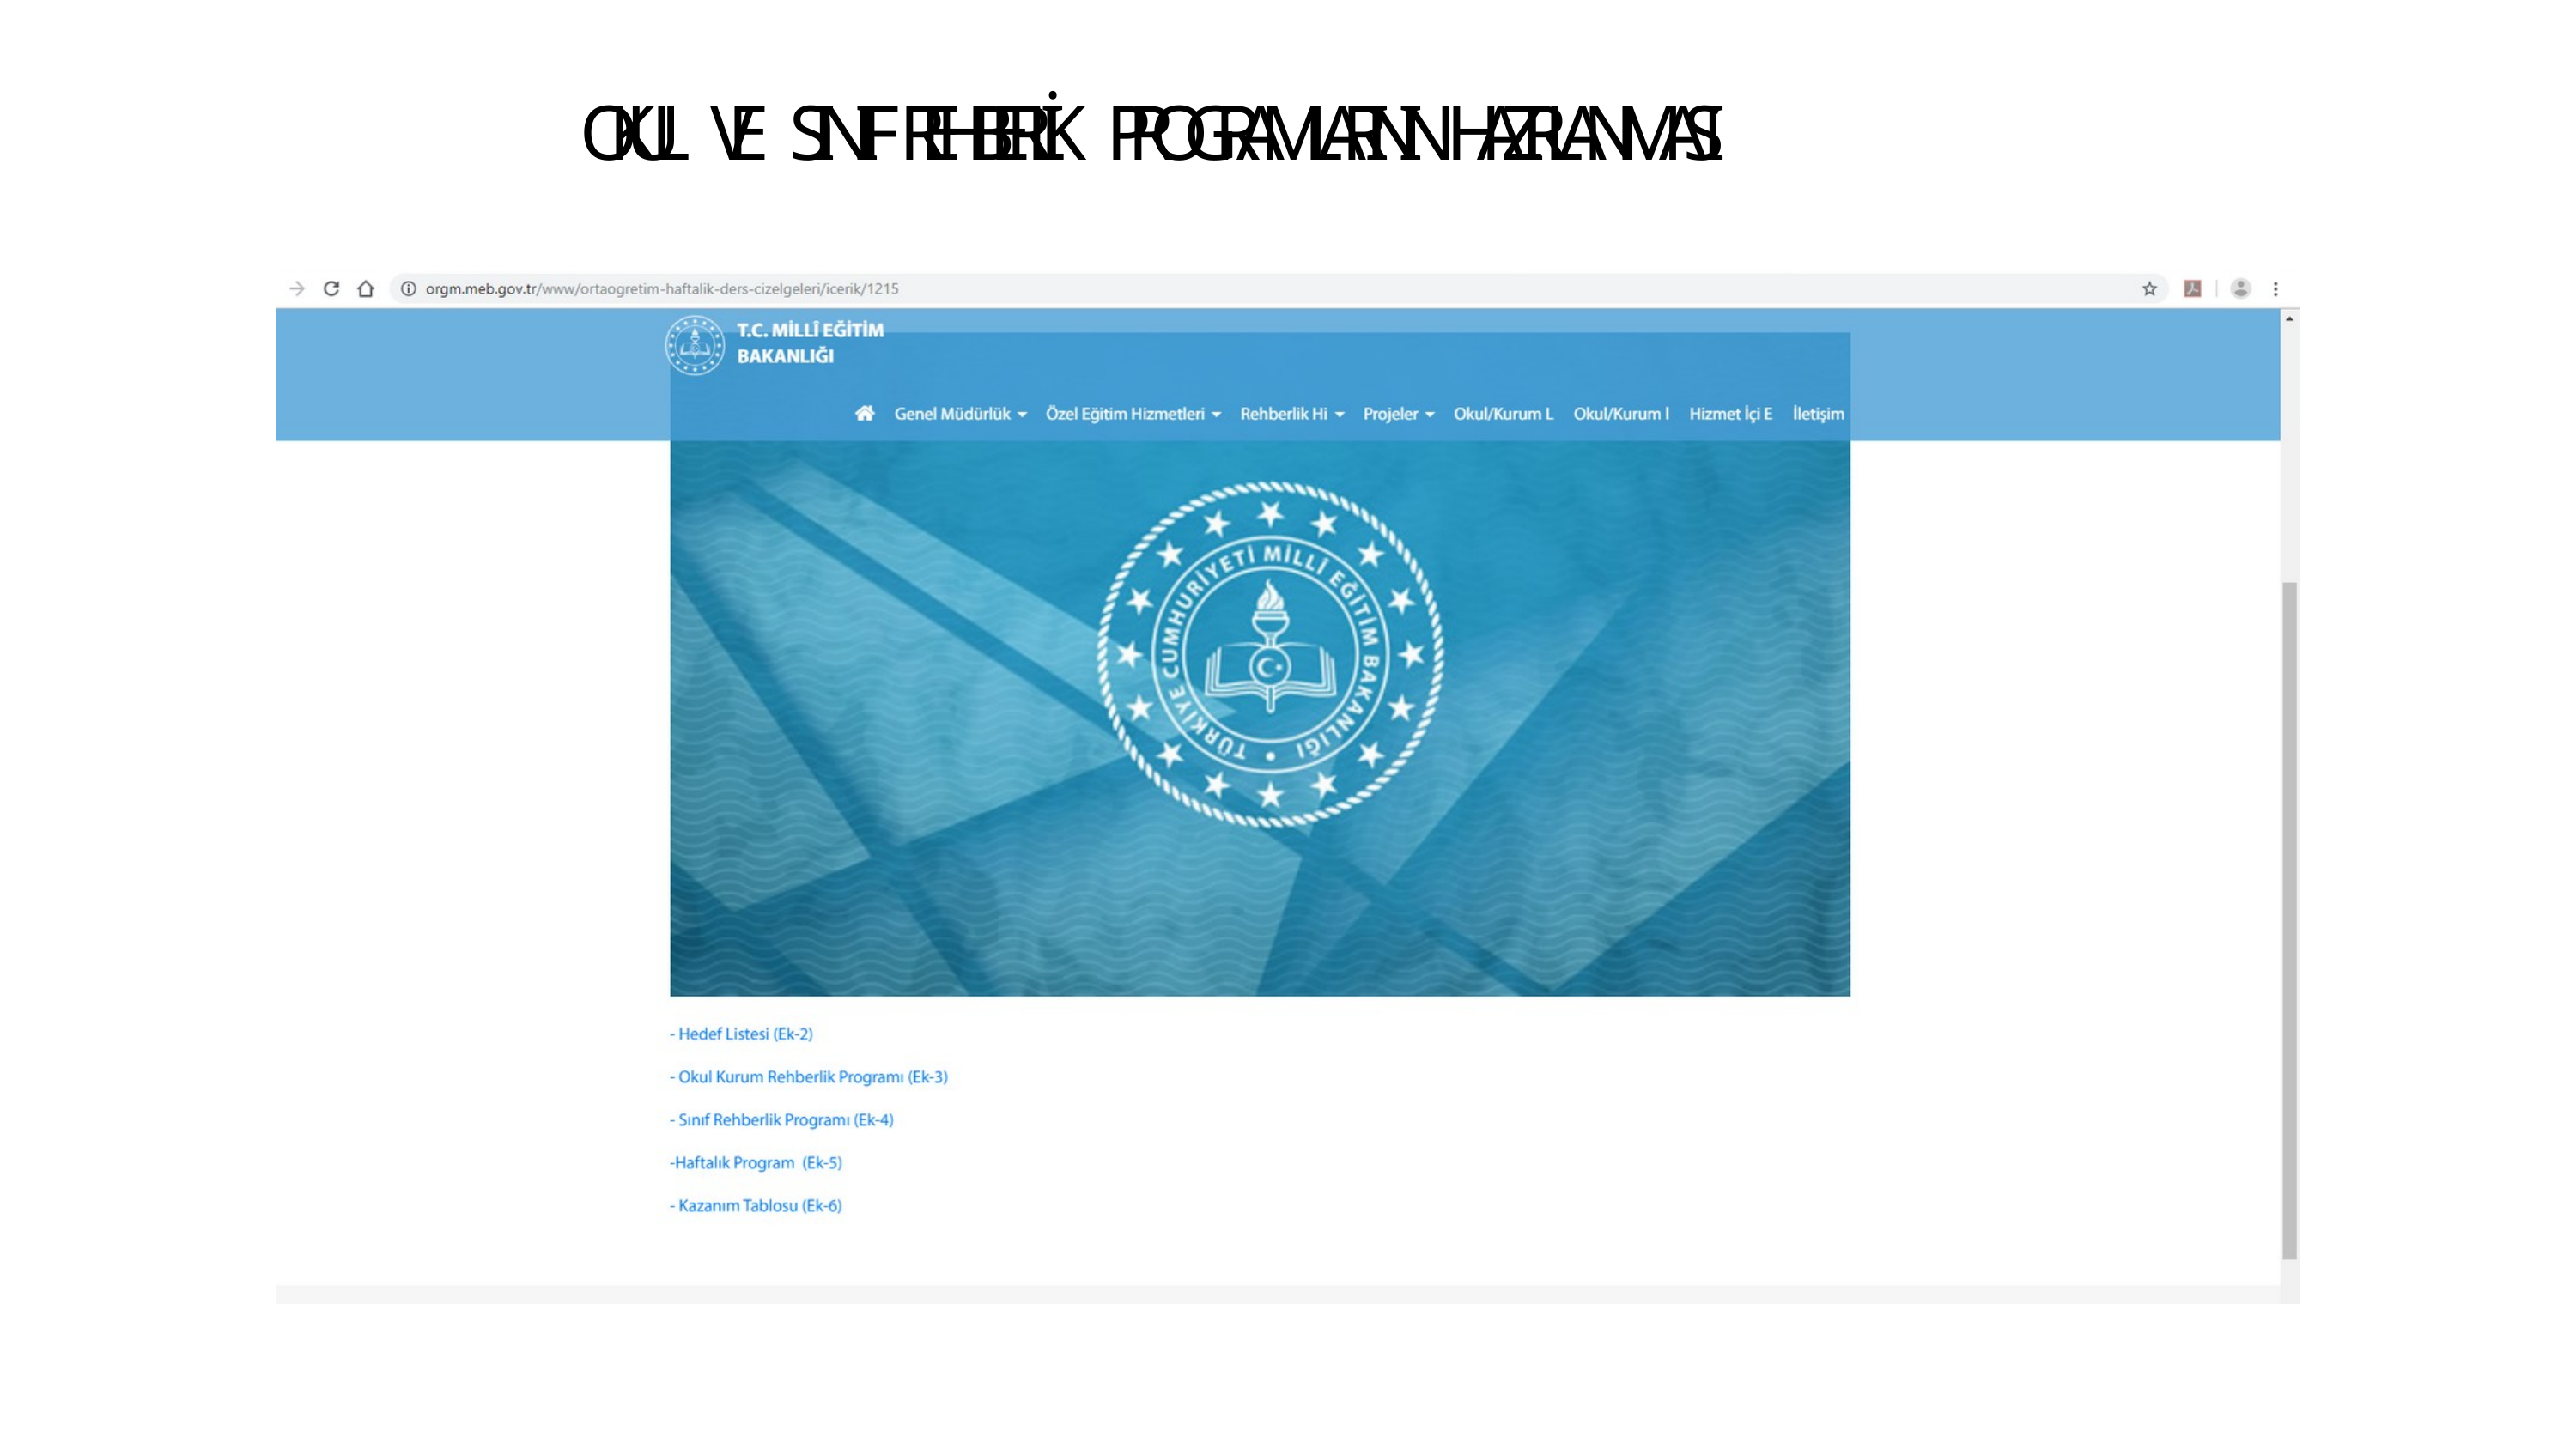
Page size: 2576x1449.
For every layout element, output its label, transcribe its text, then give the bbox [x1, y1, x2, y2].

text_box [276, 270, 2300, 1304]
title OKUL VE SINIF REHBERLİK PROGRAMLARININ HAZIRLANMASI [578, 83, 1998, 270]
